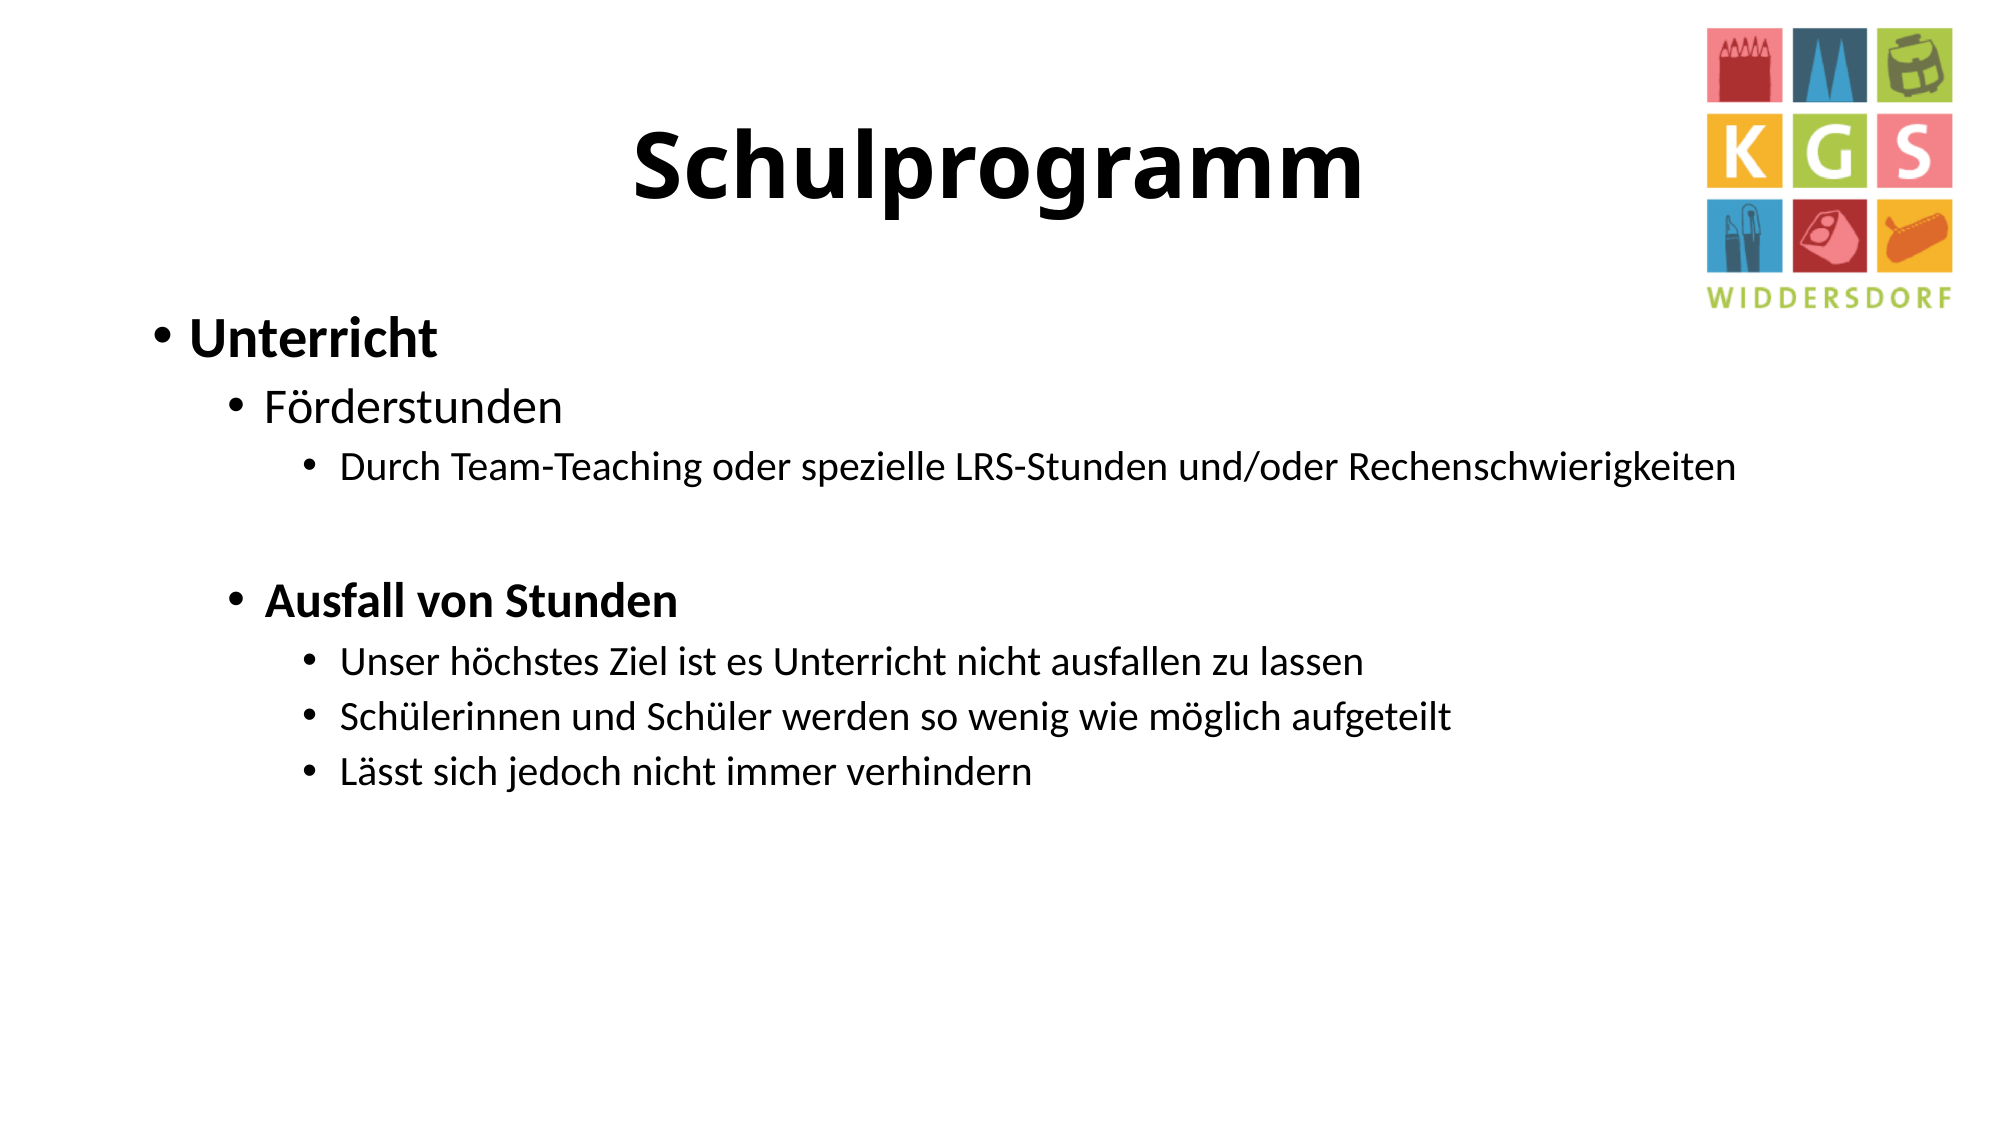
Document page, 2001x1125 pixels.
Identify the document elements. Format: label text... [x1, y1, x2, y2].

picture [1704, 26, 1955, 315]
title Schulprogramm [137, 59, 1704, 278]
list Unterricht Förderstunden Durch Team-Teaching oder spezielle LRS-Stunden und/oder Rechenschwierigkeiten Ausfall von Stunden Unser höchstes Ziel ist es Unterricht nicht ausfallen zu lassen Schülerinnen und Schüler werden so wenig wie möglich aufgeteilt Lässt sich jedoch nicht immer verhindern [137, 299, 1863, 1014]
